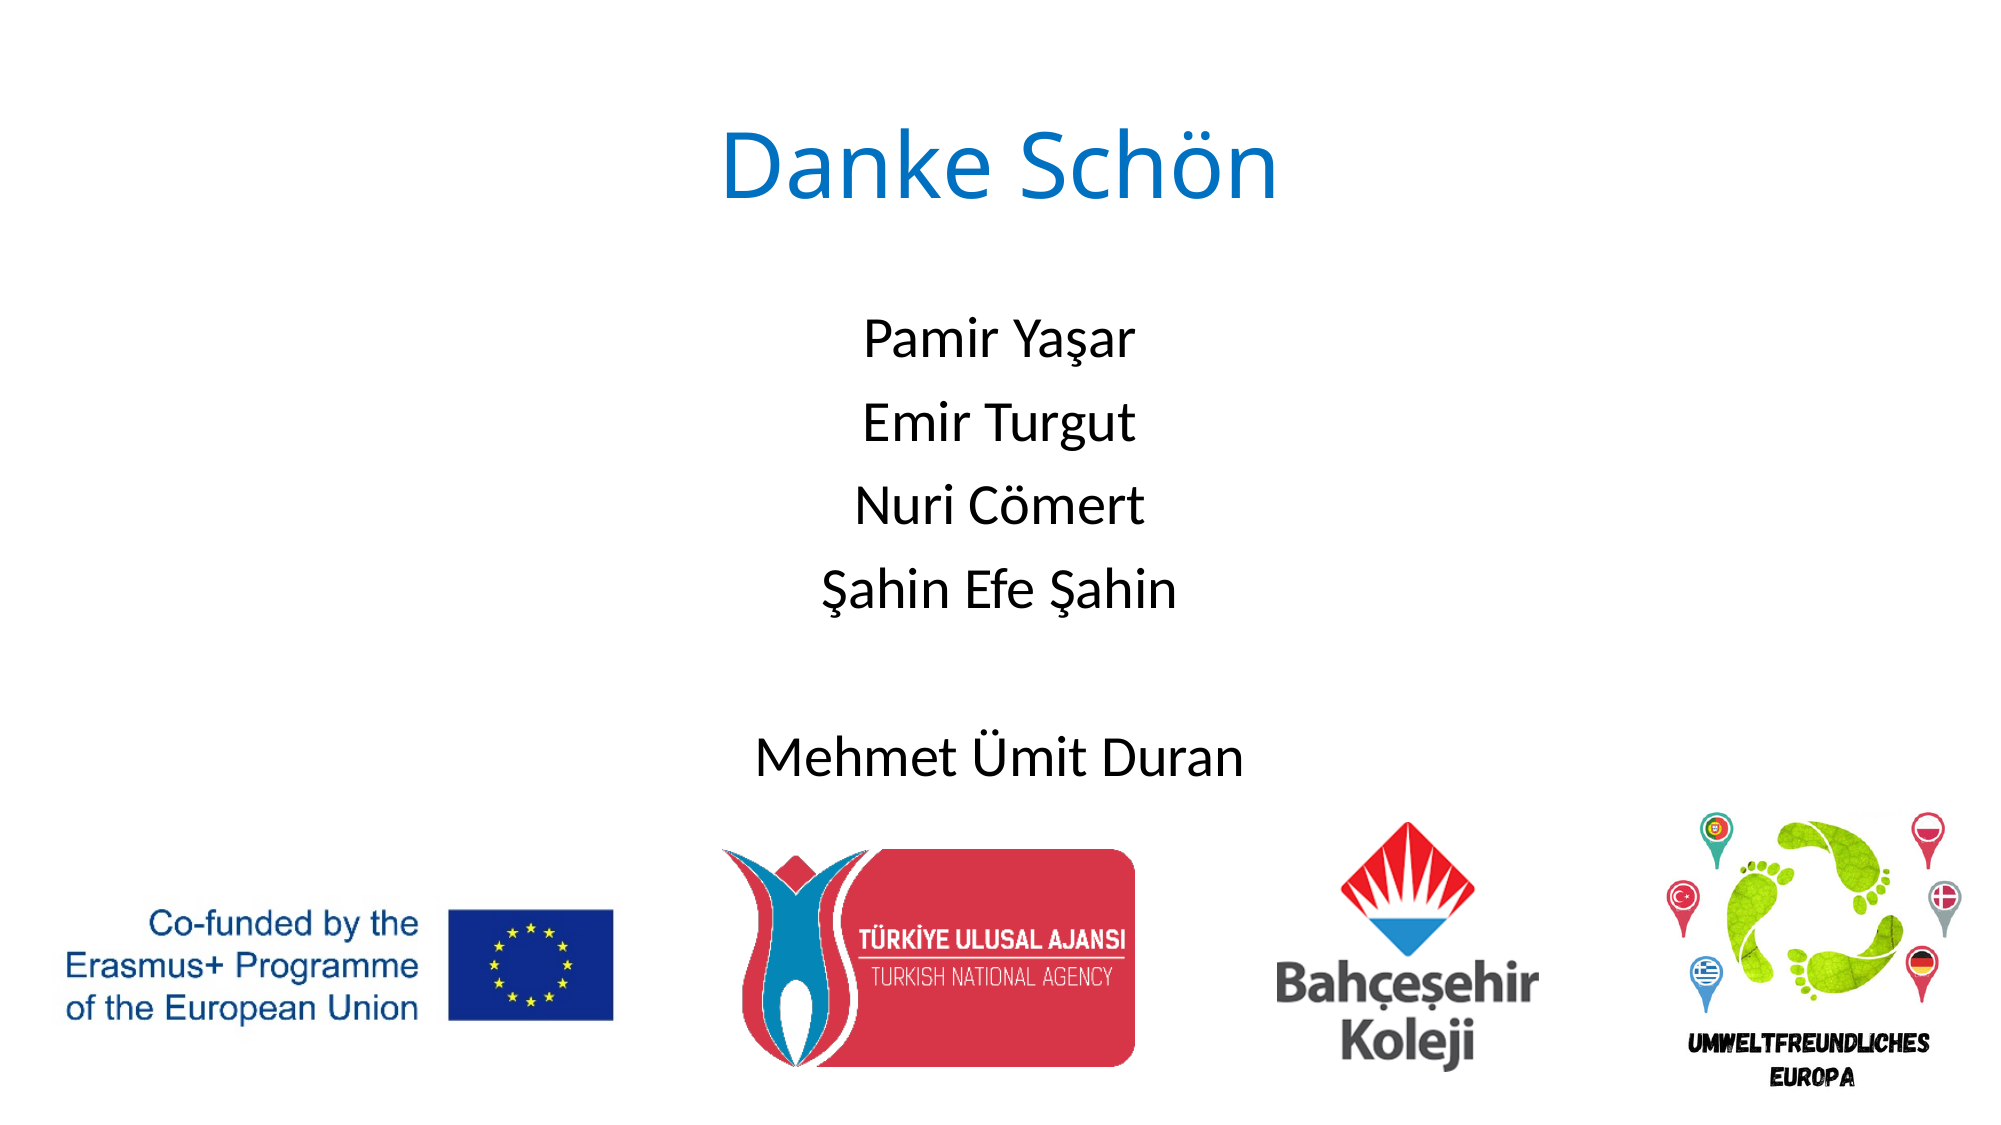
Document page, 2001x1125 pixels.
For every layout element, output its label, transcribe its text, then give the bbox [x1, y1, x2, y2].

list Pamir Yaşar Emir Turgut Nuri Cömert Şahin Efe Şahin Mehmet Ümit Duran [137, 299, 1863, 1014]
picture [1277, 822, 1539, 1072]
picture [722, 849, 1135, 1067]
picture [33, 877, 643, 1052]
picture [1646, 793, 1967, 1118]
title Danke Schön [137, 59, 1863, 278]
